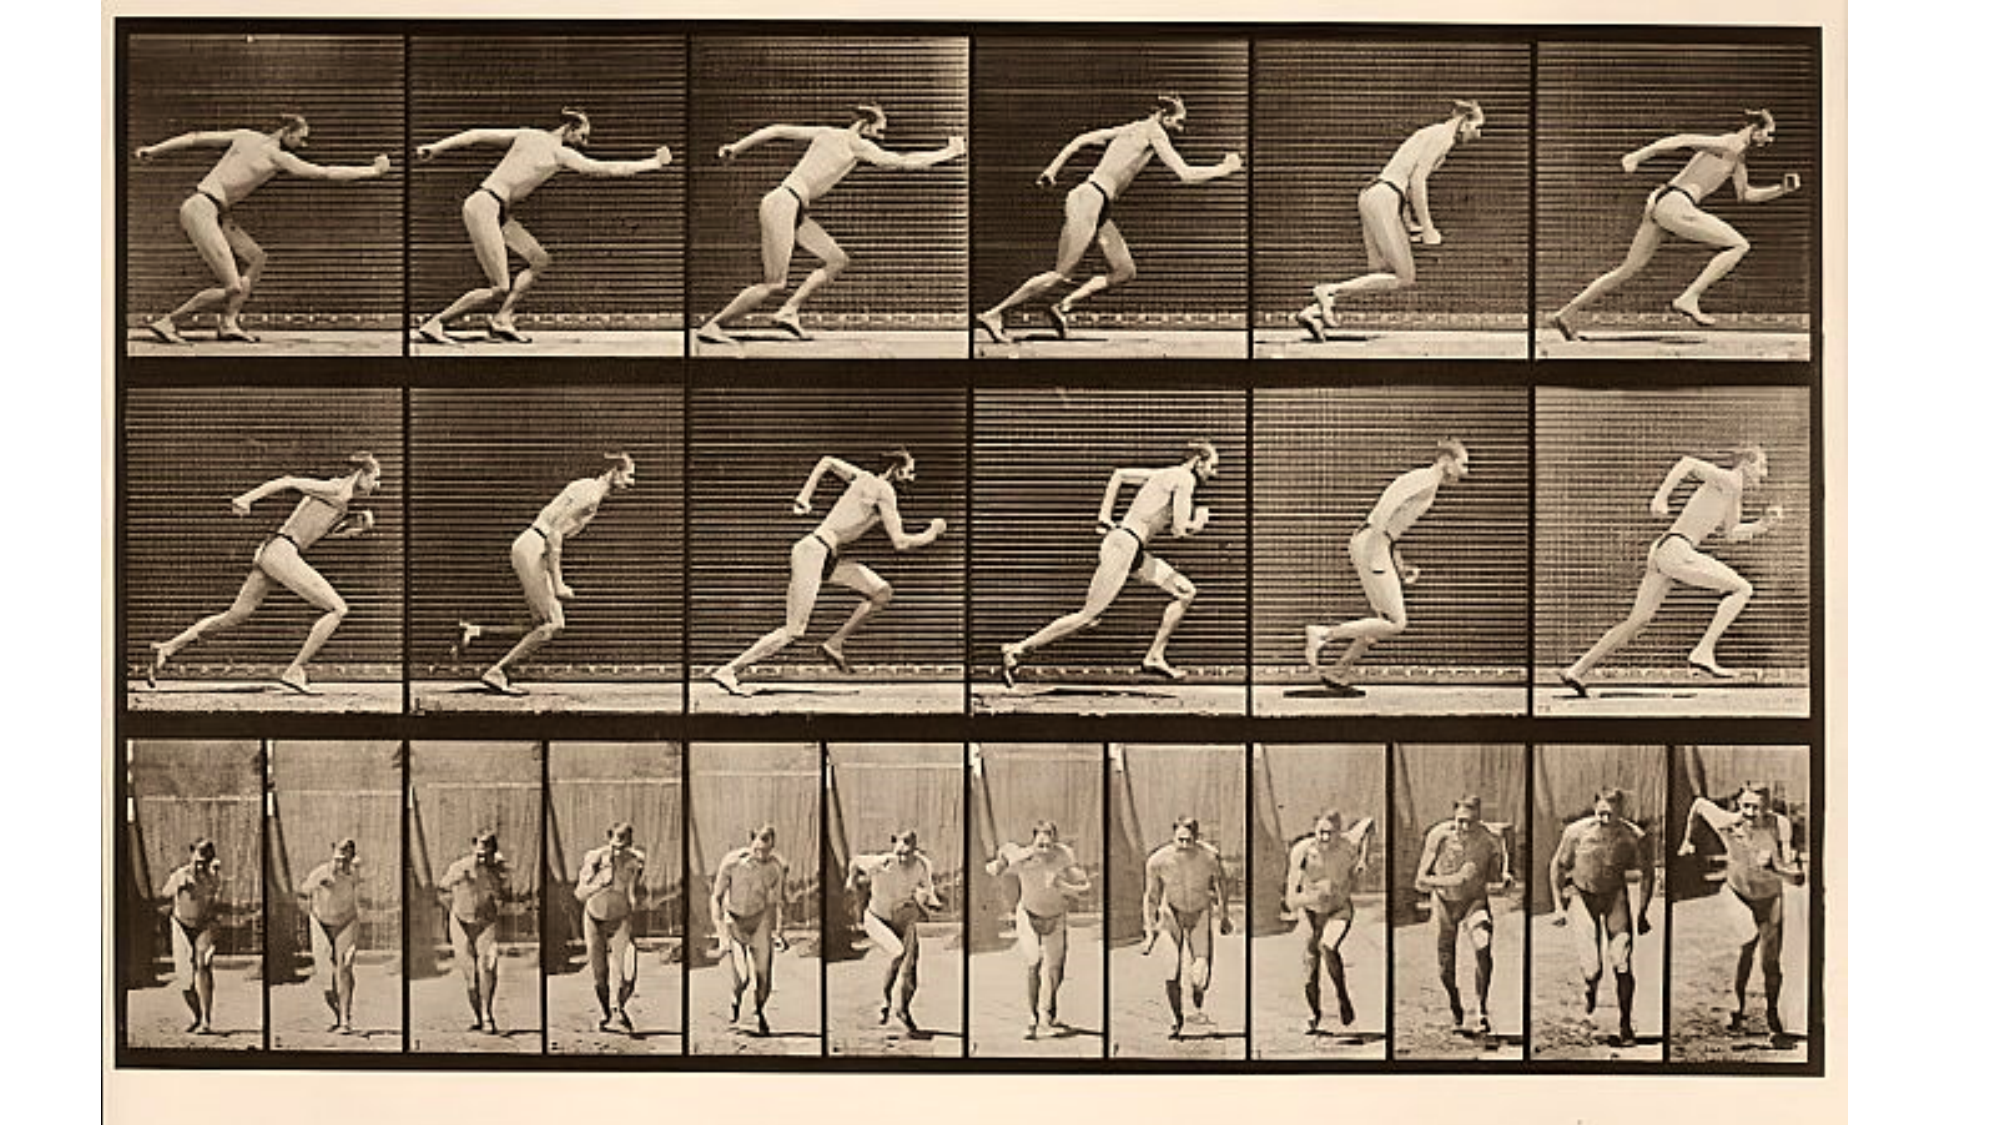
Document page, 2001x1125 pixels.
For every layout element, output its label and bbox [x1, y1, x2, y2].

picture [101, 0, 1848, 1125]
